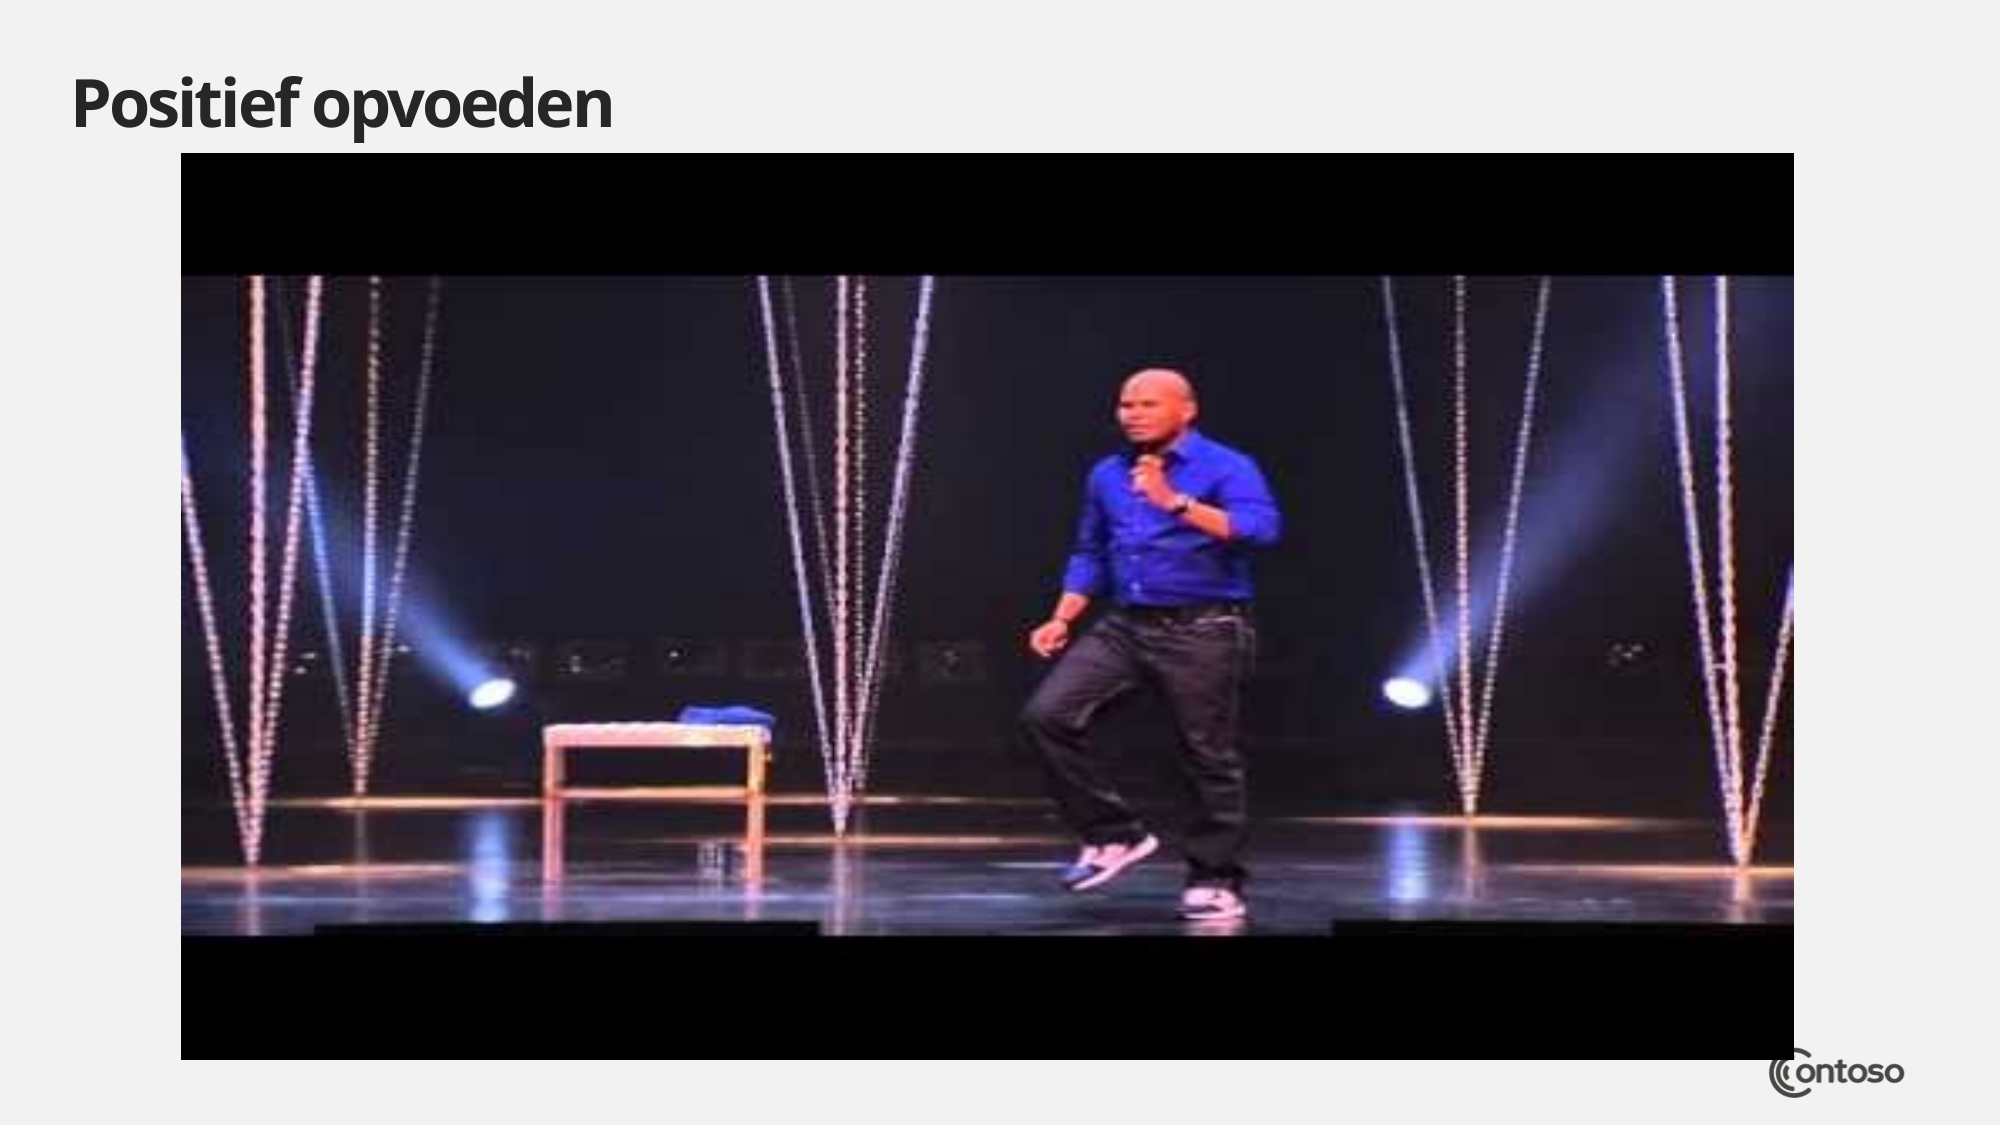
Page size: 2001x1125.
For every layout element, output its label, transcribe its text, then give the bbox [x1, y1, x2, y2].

title Positief opvoeden [70, 70, 1930, 142]
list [180, 152, 1795, 1061]
